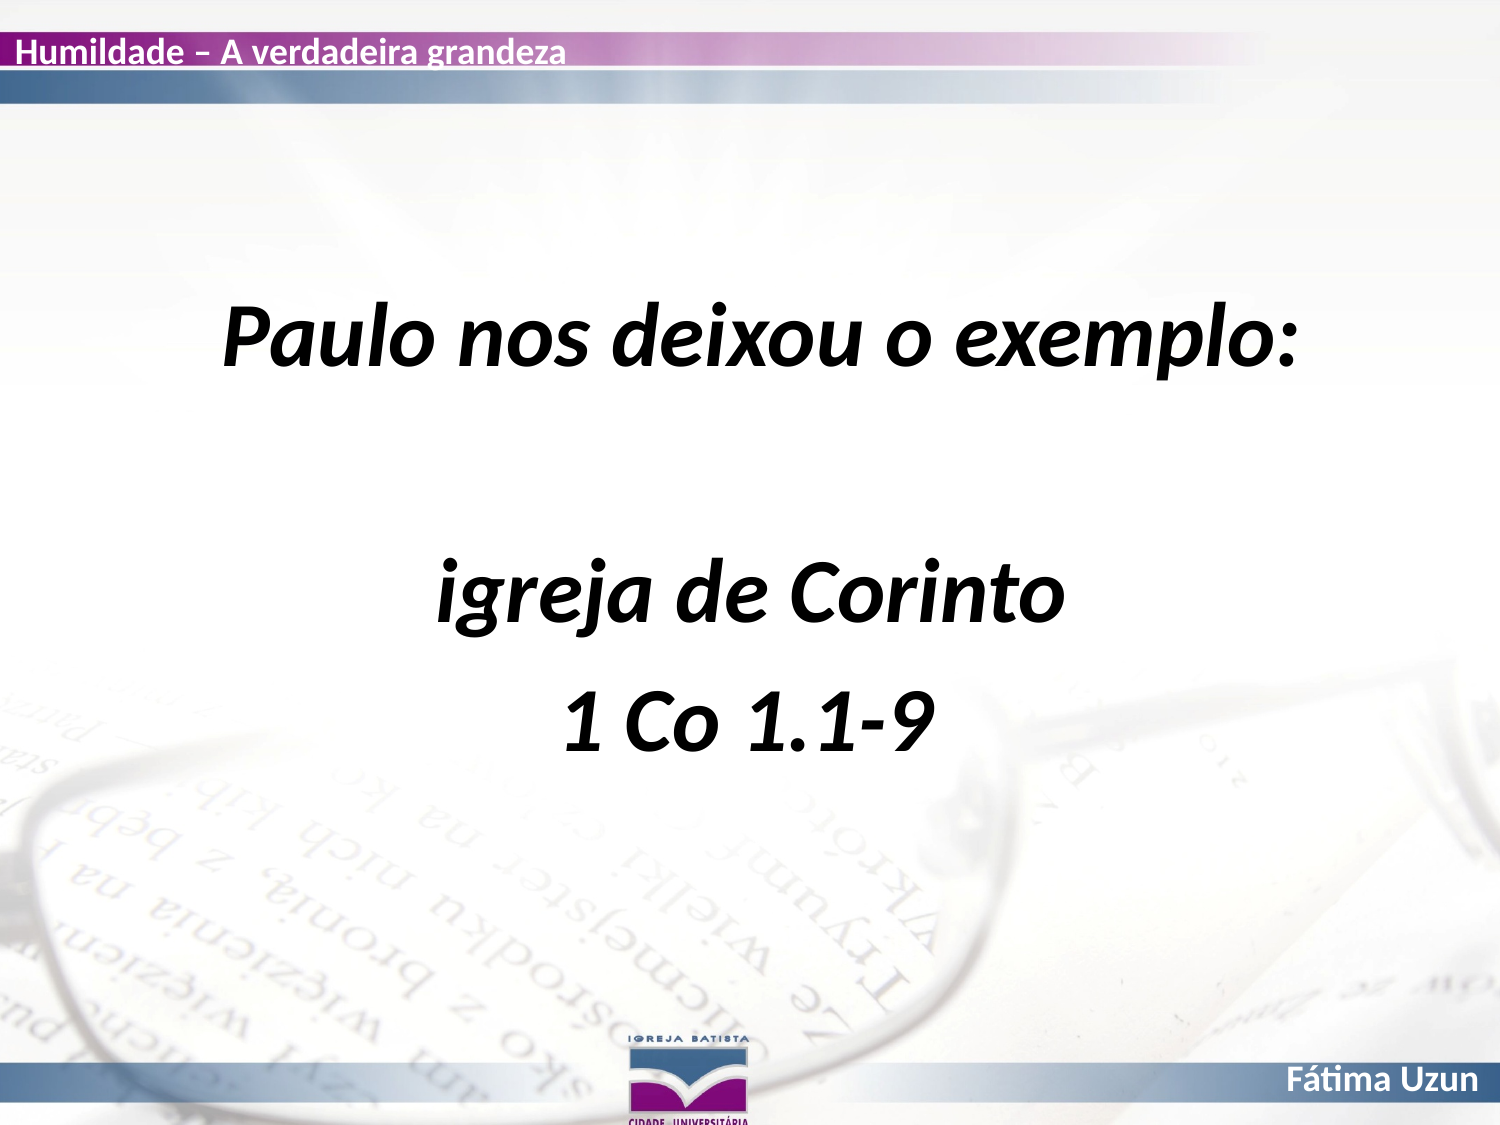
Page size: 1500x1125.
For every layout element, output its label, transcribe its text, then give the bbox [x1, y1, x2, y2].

list Paulo nos deixou o exemplo: igreja de Corinto 1 Co 1.1-9 [135, 267, 1388, 823]
picture [0, 0, 1500, 1125]
